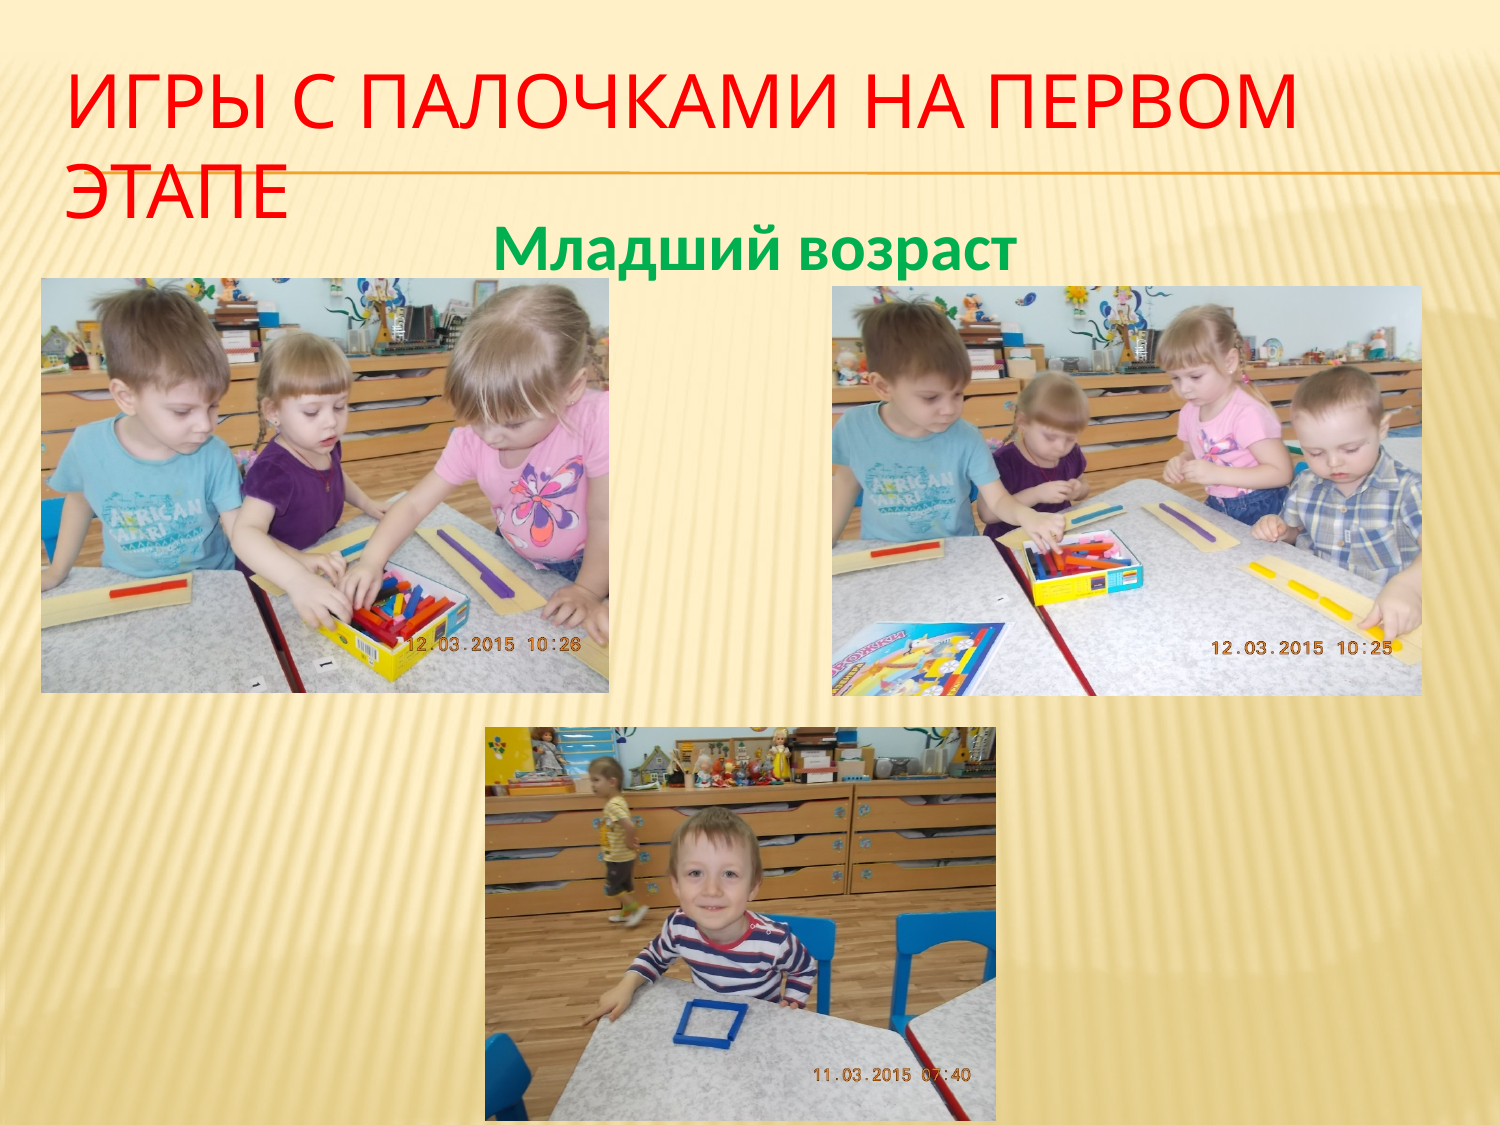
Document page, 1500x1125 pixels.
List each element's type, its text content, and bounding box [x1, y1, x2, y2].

title Игры с палочками на первом этапе [50, 75, 1475, 196]
picture [832, 286, 1422, 697]
picture [40, 278, 609, 693]
picture [484, 727, 996, 1121]
list Младший возраст [50, 196, 1475, 998]
